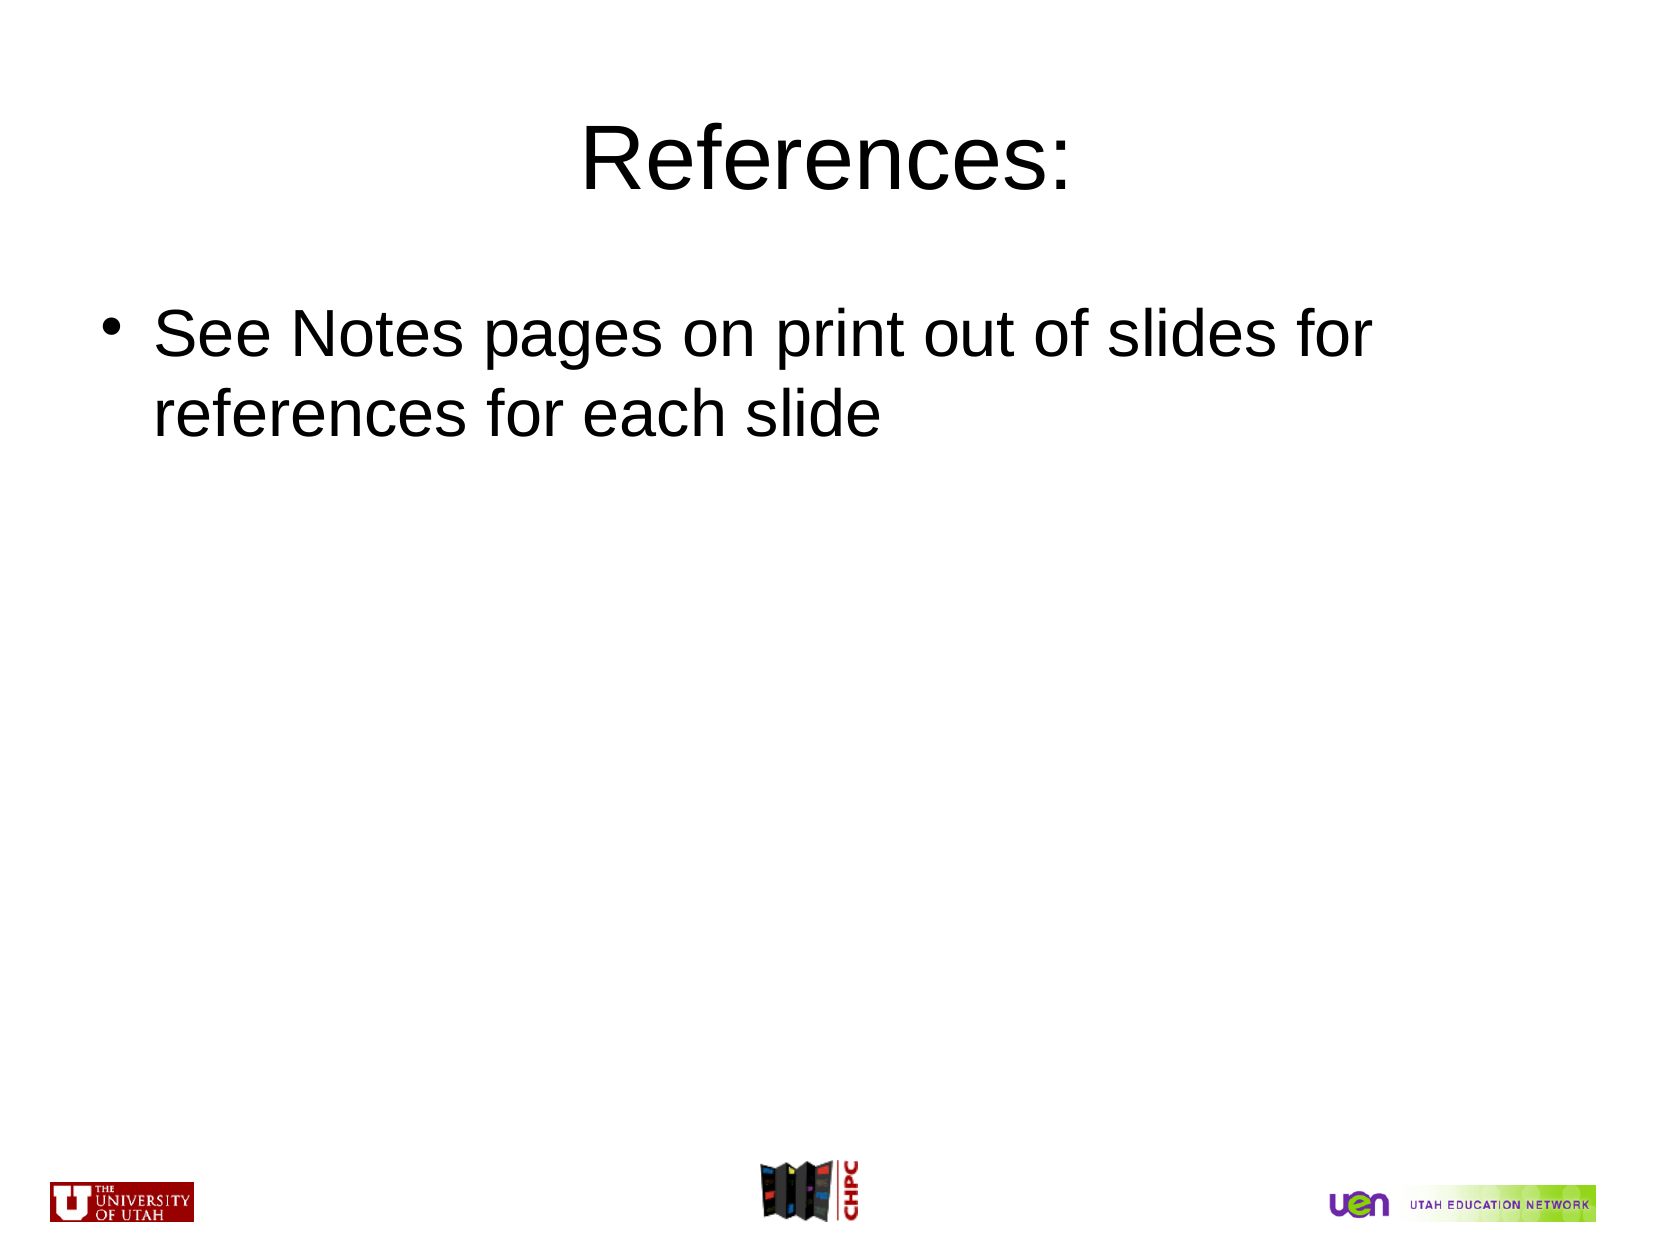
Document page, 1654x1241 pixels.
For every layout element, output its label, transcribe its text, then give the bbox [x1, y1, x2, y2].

text_box See Notes pages on print out of slides for references for each slide [82, 290, 1571, 1010]
picture [1322, 1184, 1596, 1222]
text_box References: [82, 49, 1571, 257]
picture [760, 1160, 858, 1222]
picture [50, 1182, 195, 1222]
